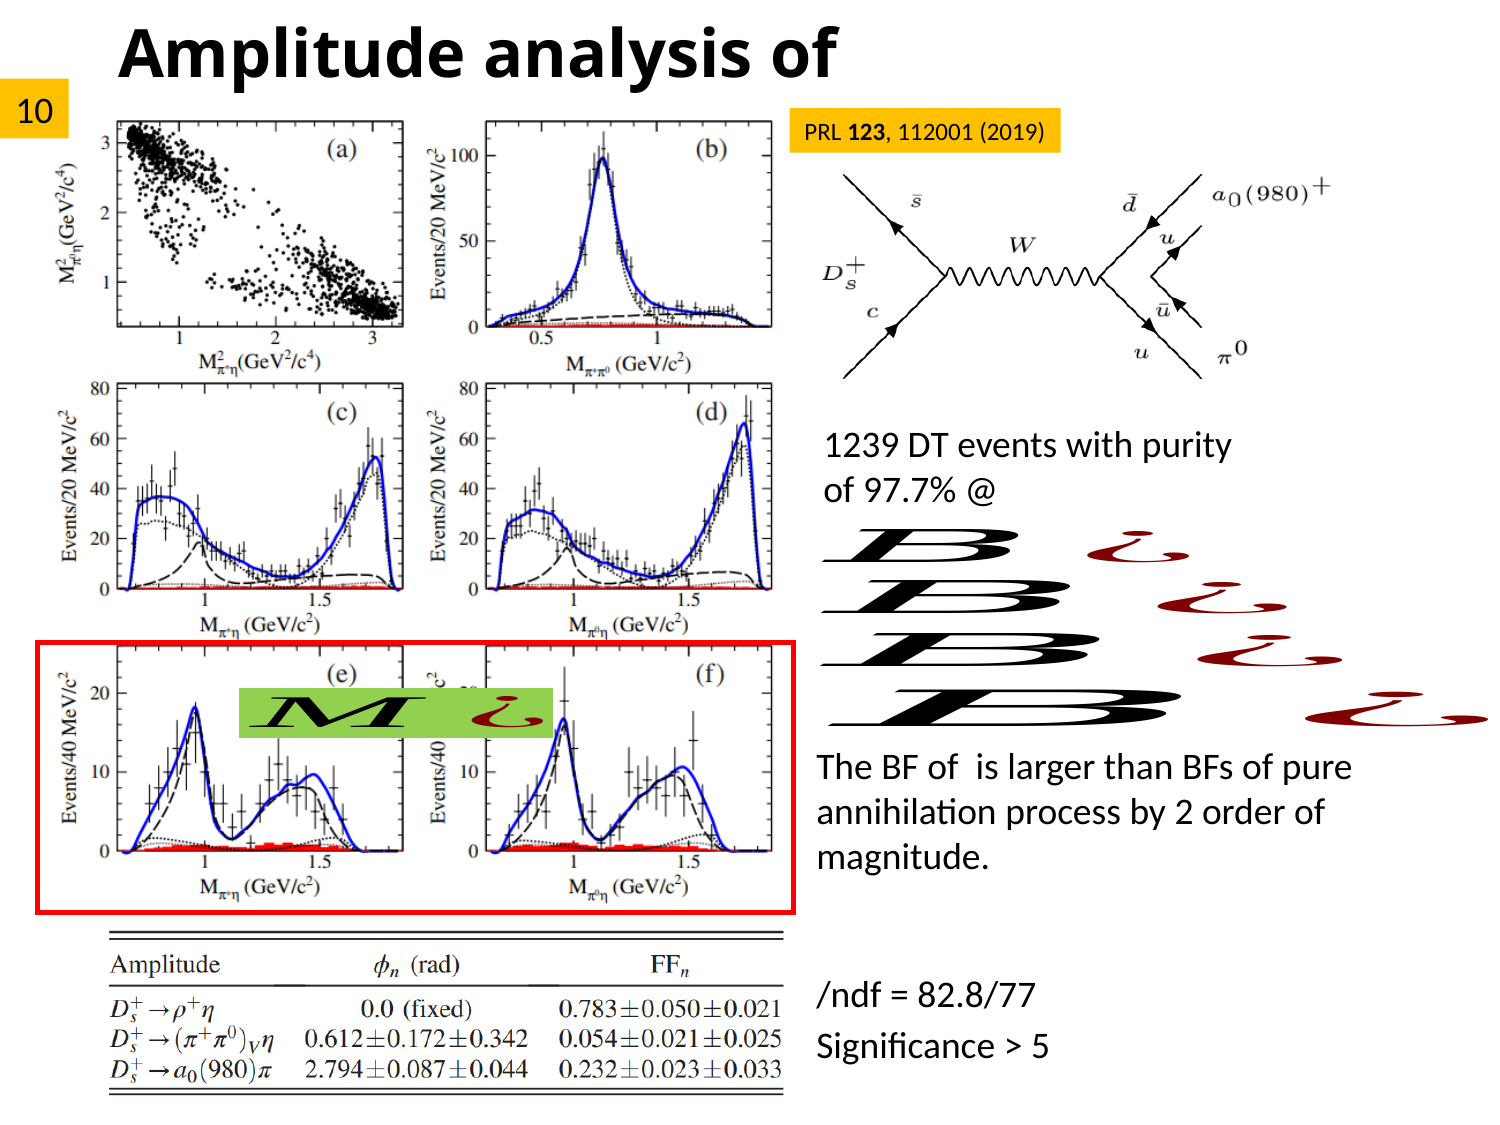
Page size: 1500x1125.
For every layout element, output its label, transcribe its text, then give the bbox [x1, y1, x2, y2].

picture [803, 165, 1345, 389]
text_box 10 [0, 78, 69, 139]
text_box PRL 123, 112001 (2019) [789, 108, 1061, 153]
picture [103, 924, 794, 1102]
picture [37, 111, 794, 913]
